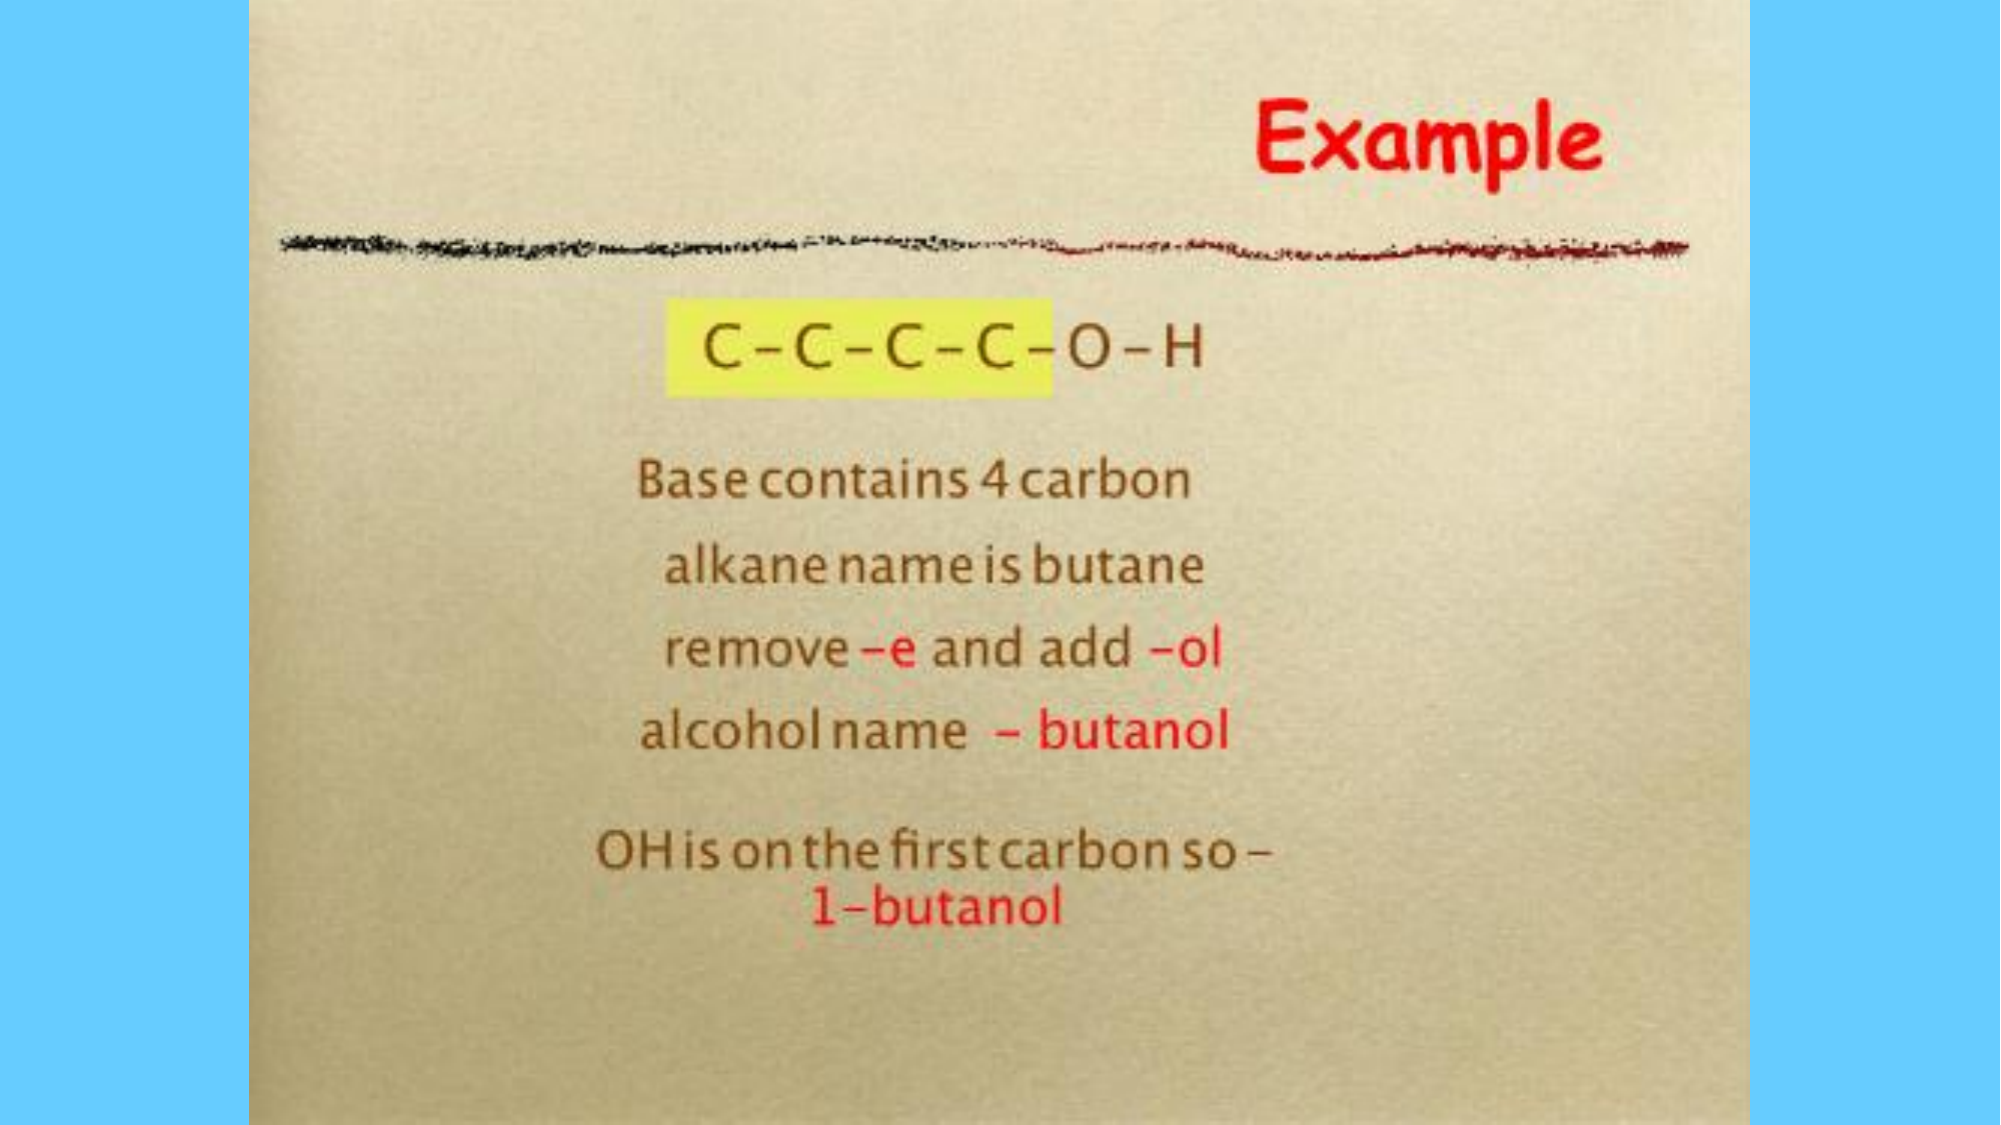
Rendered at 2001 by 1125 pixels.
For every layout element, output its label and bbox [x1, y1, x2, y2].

picture [249, 0, 1751, 1125]
